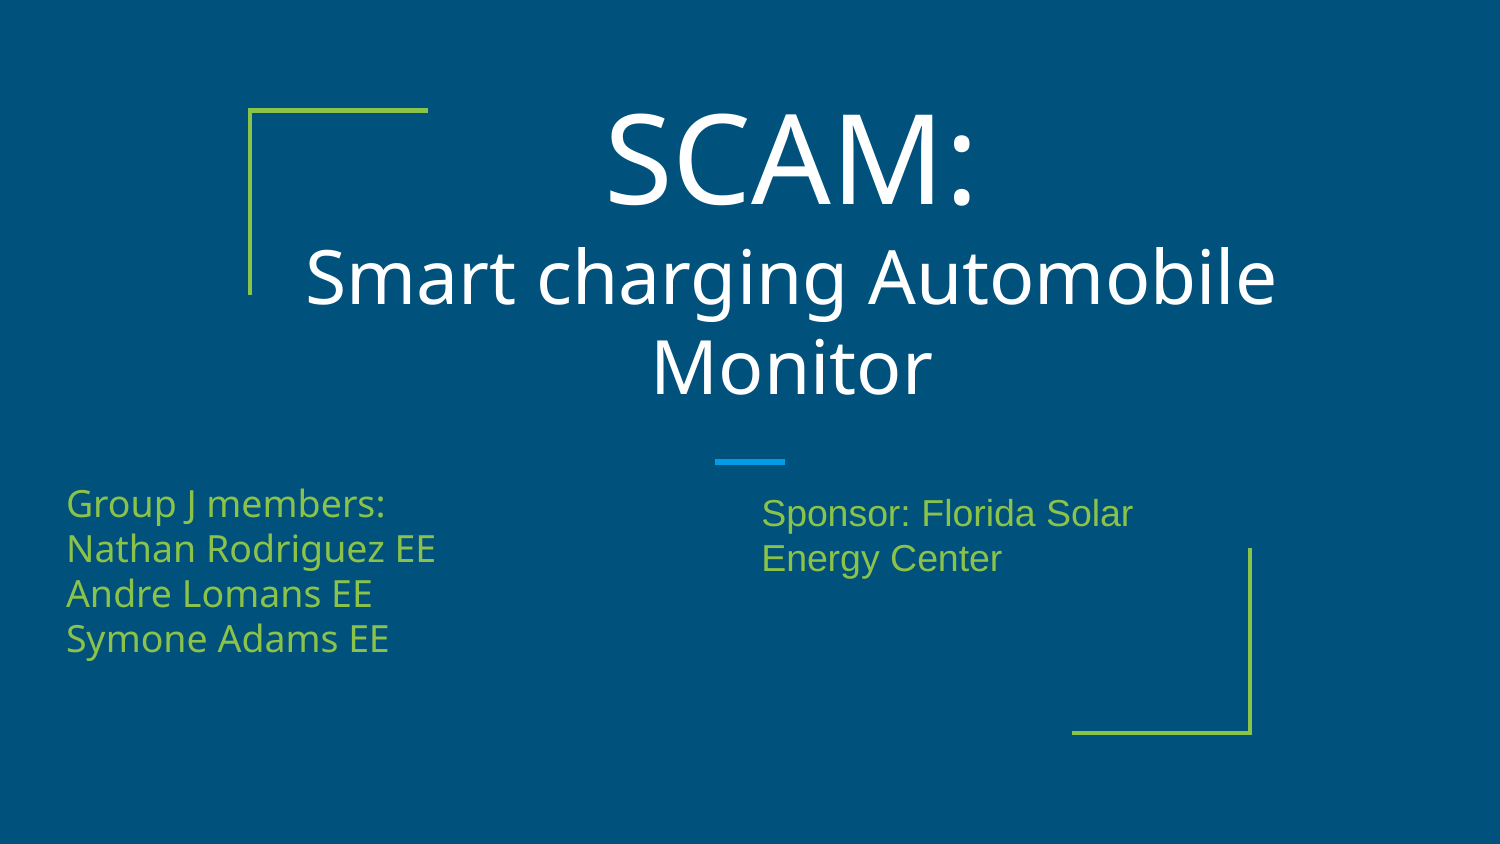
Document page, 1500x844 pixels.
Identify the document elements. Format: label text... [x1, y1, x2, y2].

title SCAM: Smart charging Automobile Monitor [196, 93, 1388, 425]
subtitle Group J members: Nathan Rodriguez EE Andre Lomans EE Symone Adams EE [51, 464, 471, 680]
text_box Sponsor: Florida Solar Energy Center [746, 474, 1192, 680]
